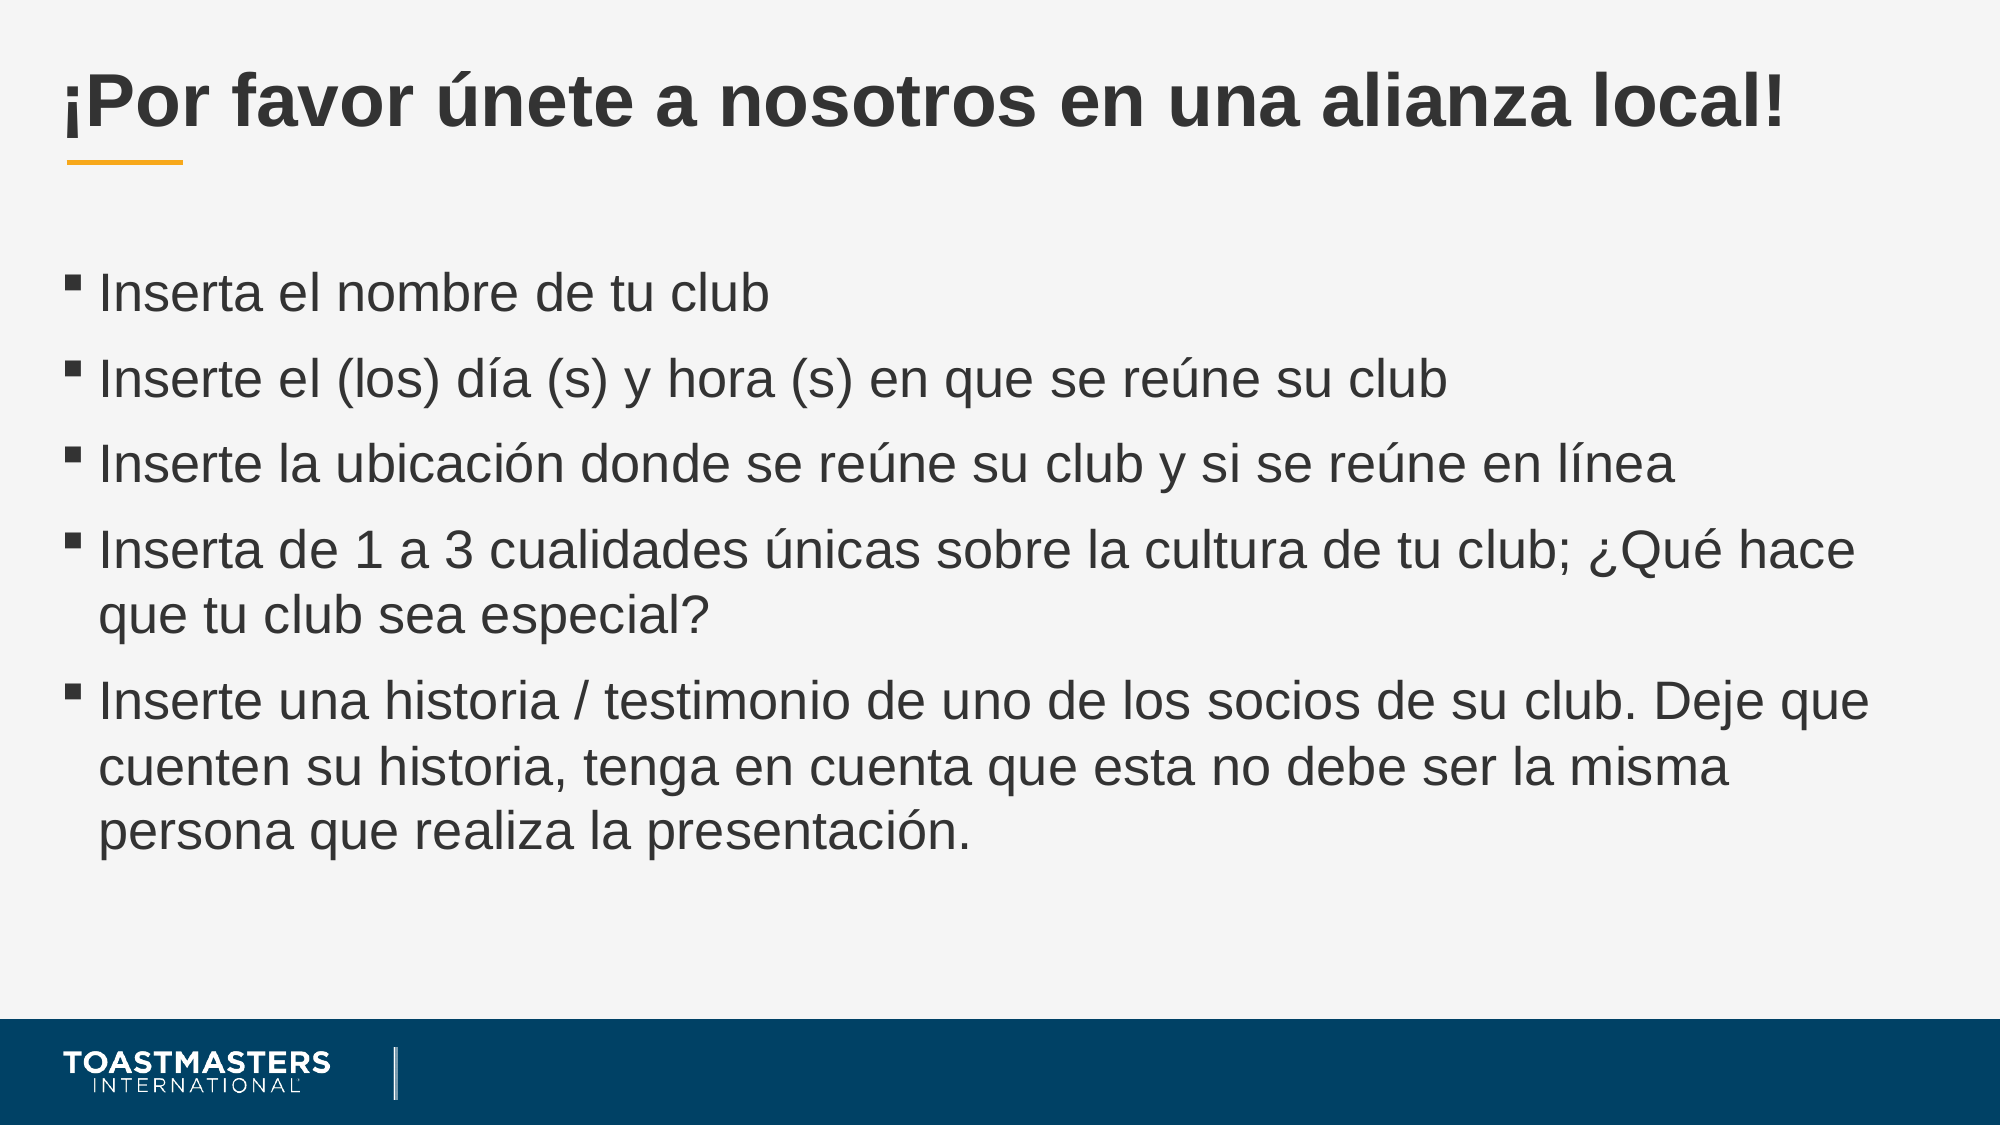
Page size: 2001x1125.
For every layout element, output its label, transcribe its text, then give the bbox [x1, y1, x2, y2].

picture [51, 1036, 343, 1103]
list Inserta el nombre de tu club Inserte el (los) día (s) y hora (s) en que se reúne su club Inserte la ubicación donde se reúne su club y si se reúne en línea Inserta de 1 a 3 cualidades únicas sobre la cultura de tu club; ¿Qué hace que tu club sea especial? Inserte una historia / testimonio de uno de los socios de su club. Deje que cuenten su historia, tenga en cuenta que esta no debe ser la misma persona que realiza la presentación. [45, 249, 1957, 965]
title ¡Por favor únete a nosotros en una alianza local! [45, 48, 1957, 155]
